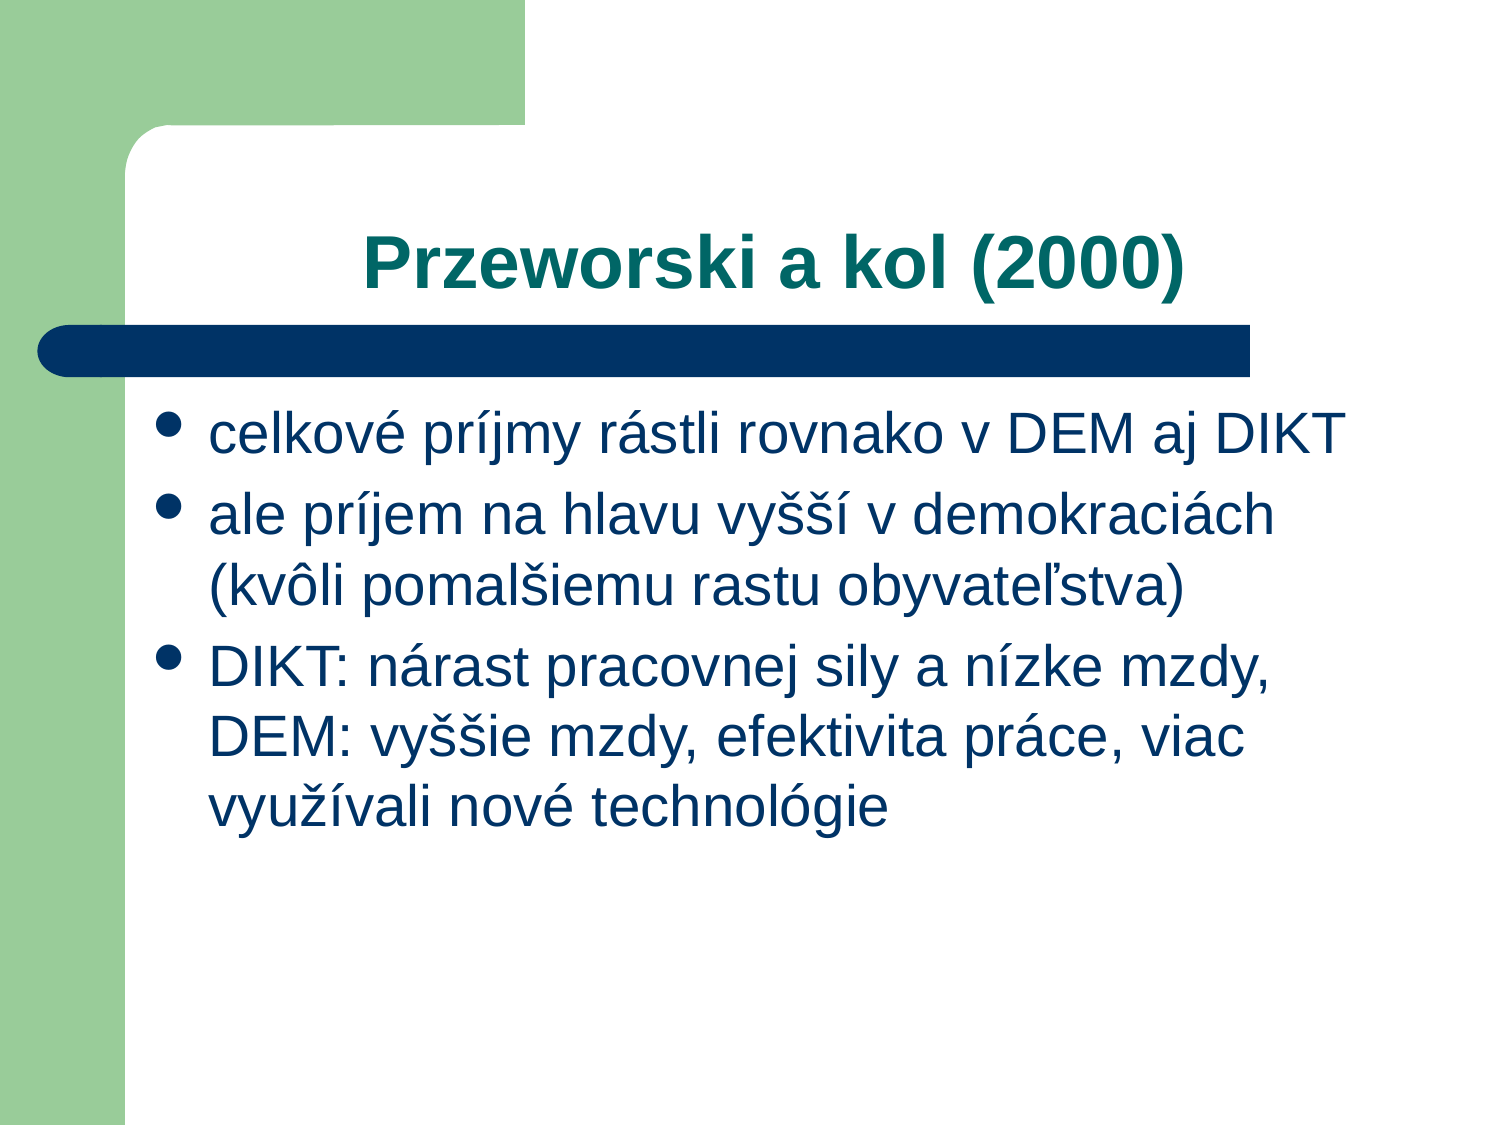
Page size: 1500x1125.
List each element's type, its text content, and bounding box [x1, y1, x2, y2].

title Przeworski a kol (2000) [125, 125, 1425, 313]
list celkové príjmy rástli rovnako v DEM aj DIKT ale príjem na hlavu vyšší v demokraciách (kvôli pomalšiemu rastu obyvateľstva) DIKT: nárast pracovnej sily a nízke mzdy, DEM: vyššie mzdy, efektivita práce, viac využívali nové technológie [137, 387, 1400, 999]
